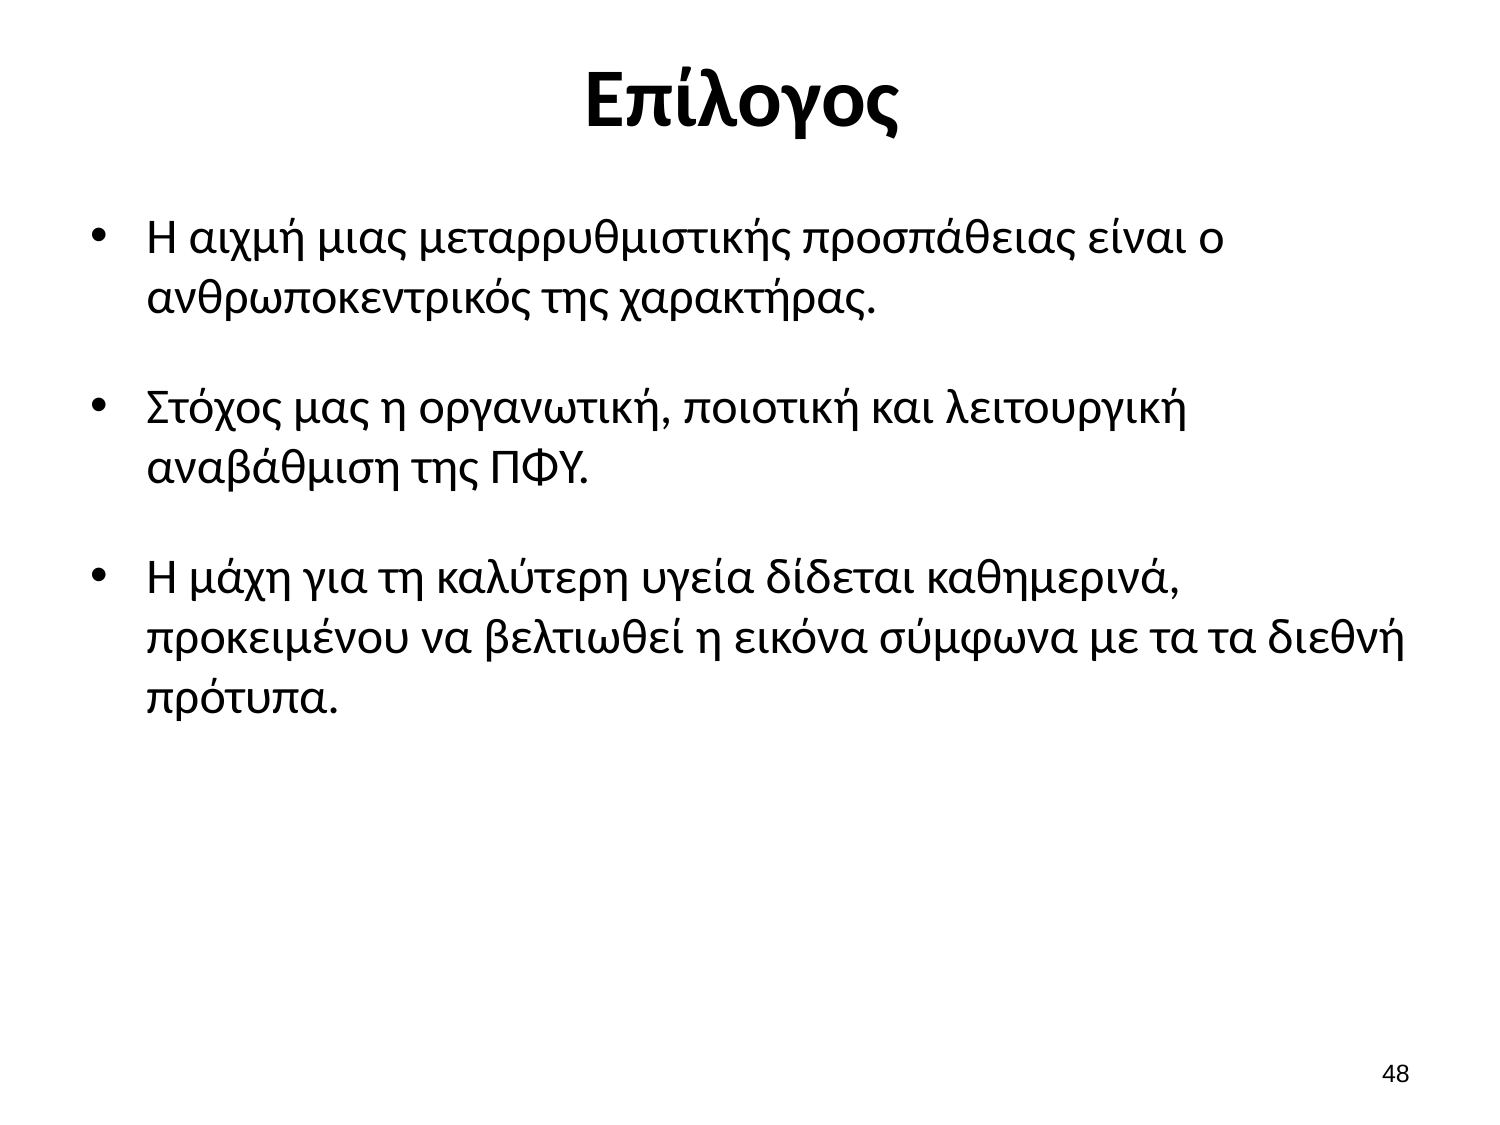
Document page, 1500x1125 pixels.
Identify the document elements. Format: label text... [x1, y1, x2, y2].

list Η αιχμή μιας μεταρρυθμιστικής προσπάθειας είναι ο ανθρωποκεντρικός της χαρακτήρας. Στόχος μας η οργανωτική, ποιοτική και λειτουργική αναβάθμιση της ΠΦΥ. Η μάχη για τη καλύτερη υγεία δίδεται καθημερινά, προκειμένου να βελτιωθεί η εικόνα σύμφωνα με τα τα διεθνή πρότυπα. [75, 196, 1425, 1024]
title Επίλογος [76, 19, 1427, 169]
slide_number 47 [1074, 1042, 1425, 1103]
